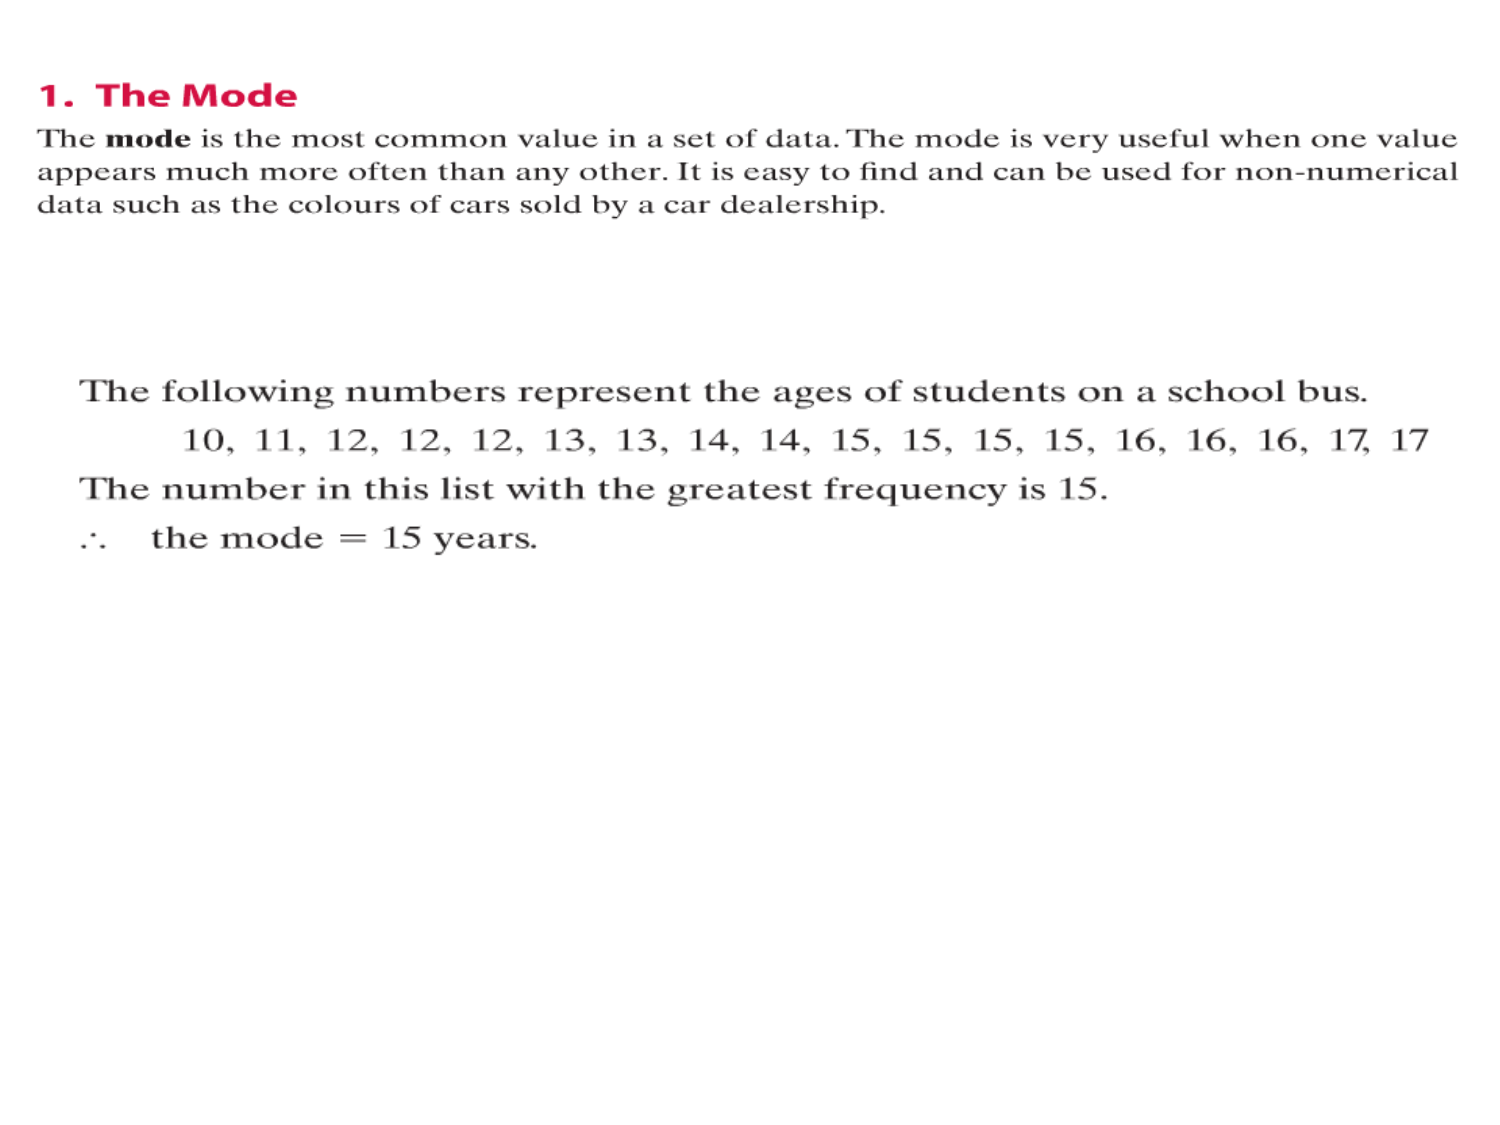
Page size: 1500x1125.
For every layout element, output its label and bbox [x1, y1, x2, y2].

picture [23, 58, 1471, 236]
picture [49, 352, 1445, 563]
